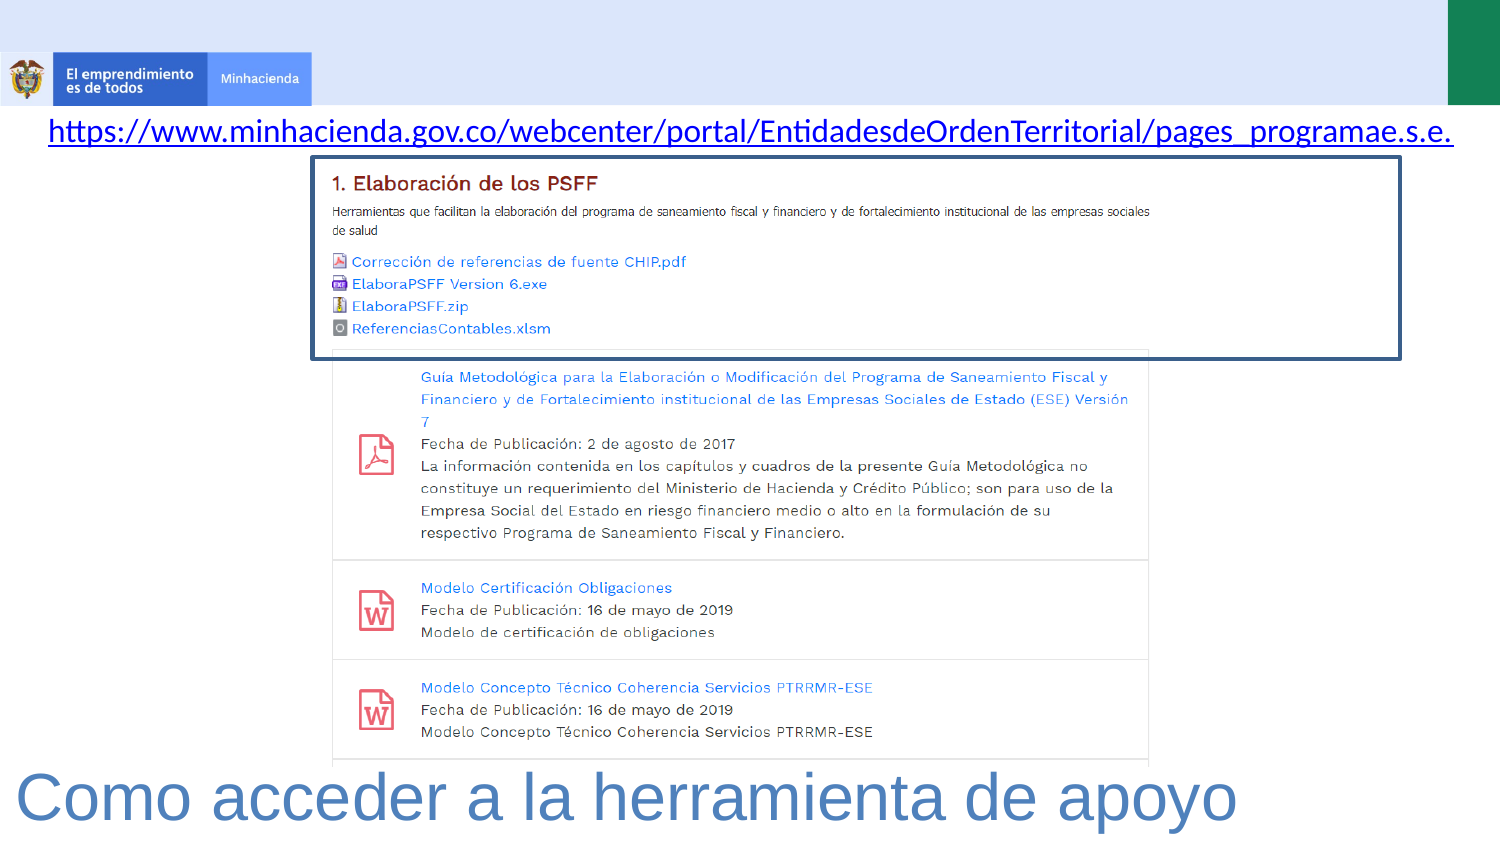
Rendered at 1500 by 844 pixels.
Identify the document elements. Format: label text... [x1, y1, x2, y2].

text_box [312, 156, 1401, 767]
text_box Como acceder a la herramienta de apoyo [12, 751, 1242, 834]
text_box https://www.minhacienda.gov.co/webcenter/portal/EntidadesdeOrdenTerritorial/pages_programae.s.e. [33, 101, 1470, 157]
picture [0, 52, 312, 106]
